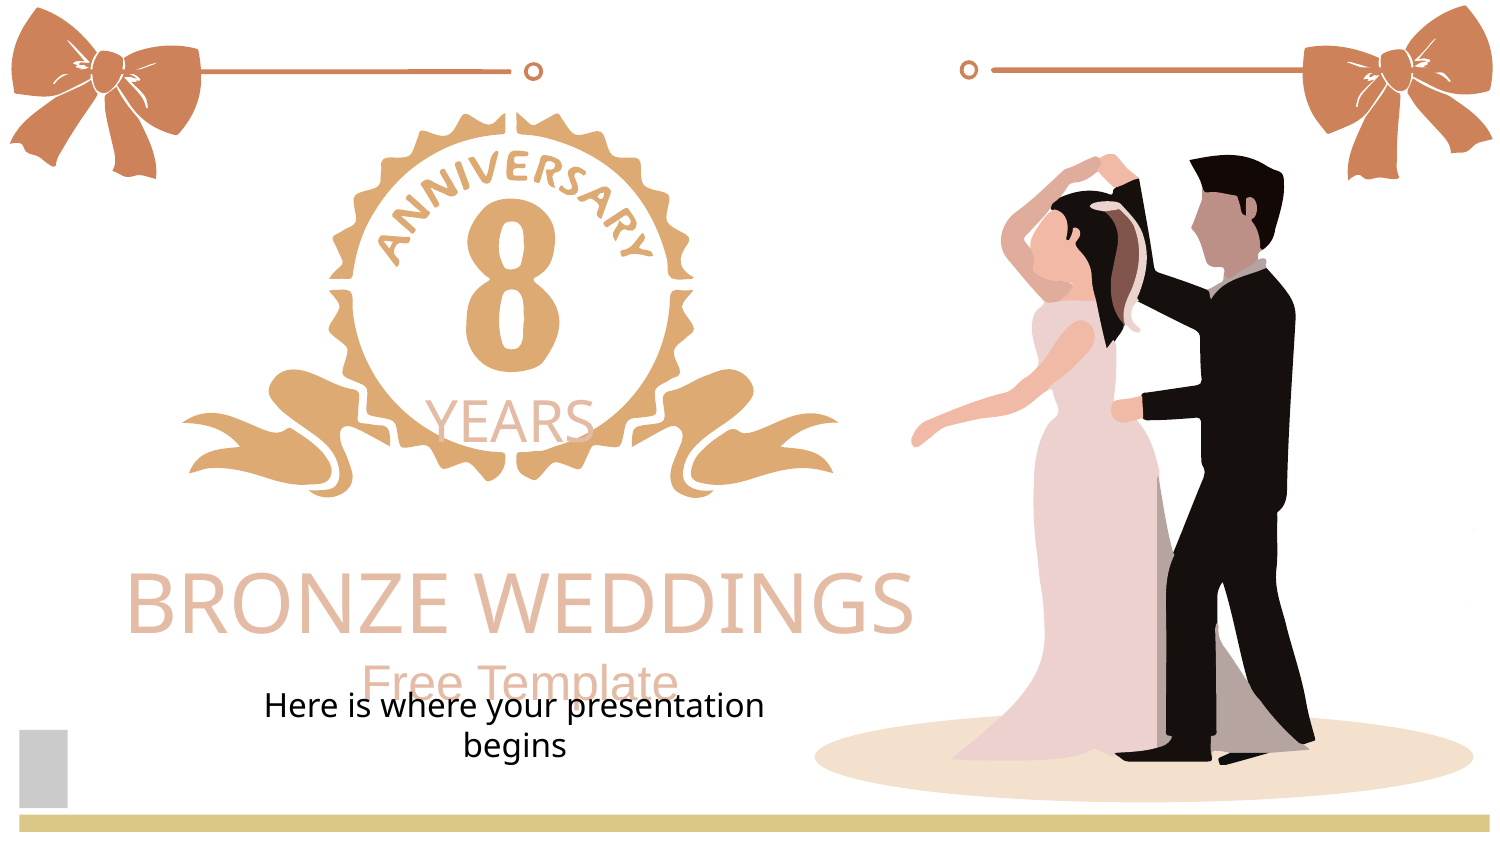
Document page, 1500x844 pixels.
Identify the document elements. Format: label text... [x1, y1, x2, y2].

text_box [991, 67, 1302, 73]
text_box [1, 25, 197, 177]
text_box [181, 111, 839, 502]
text_box [19, 729, 68, 809]
picture [910, 154, 1317, 765]
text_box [1307, 23, 1500, 175]
text_box [19, 814, 1490, 832]
text_box [834, 716, 1476, 805]
subtitle Here is where your presentation begins [195, 601, 834, 779]
text_box [959, 60, 979, 80]
text_box [201, 69, 512, 75]
title BRONZE WEDDINGS Free Template [0, 425, 905, 726]
text_box [523, 62, 544, 81]
